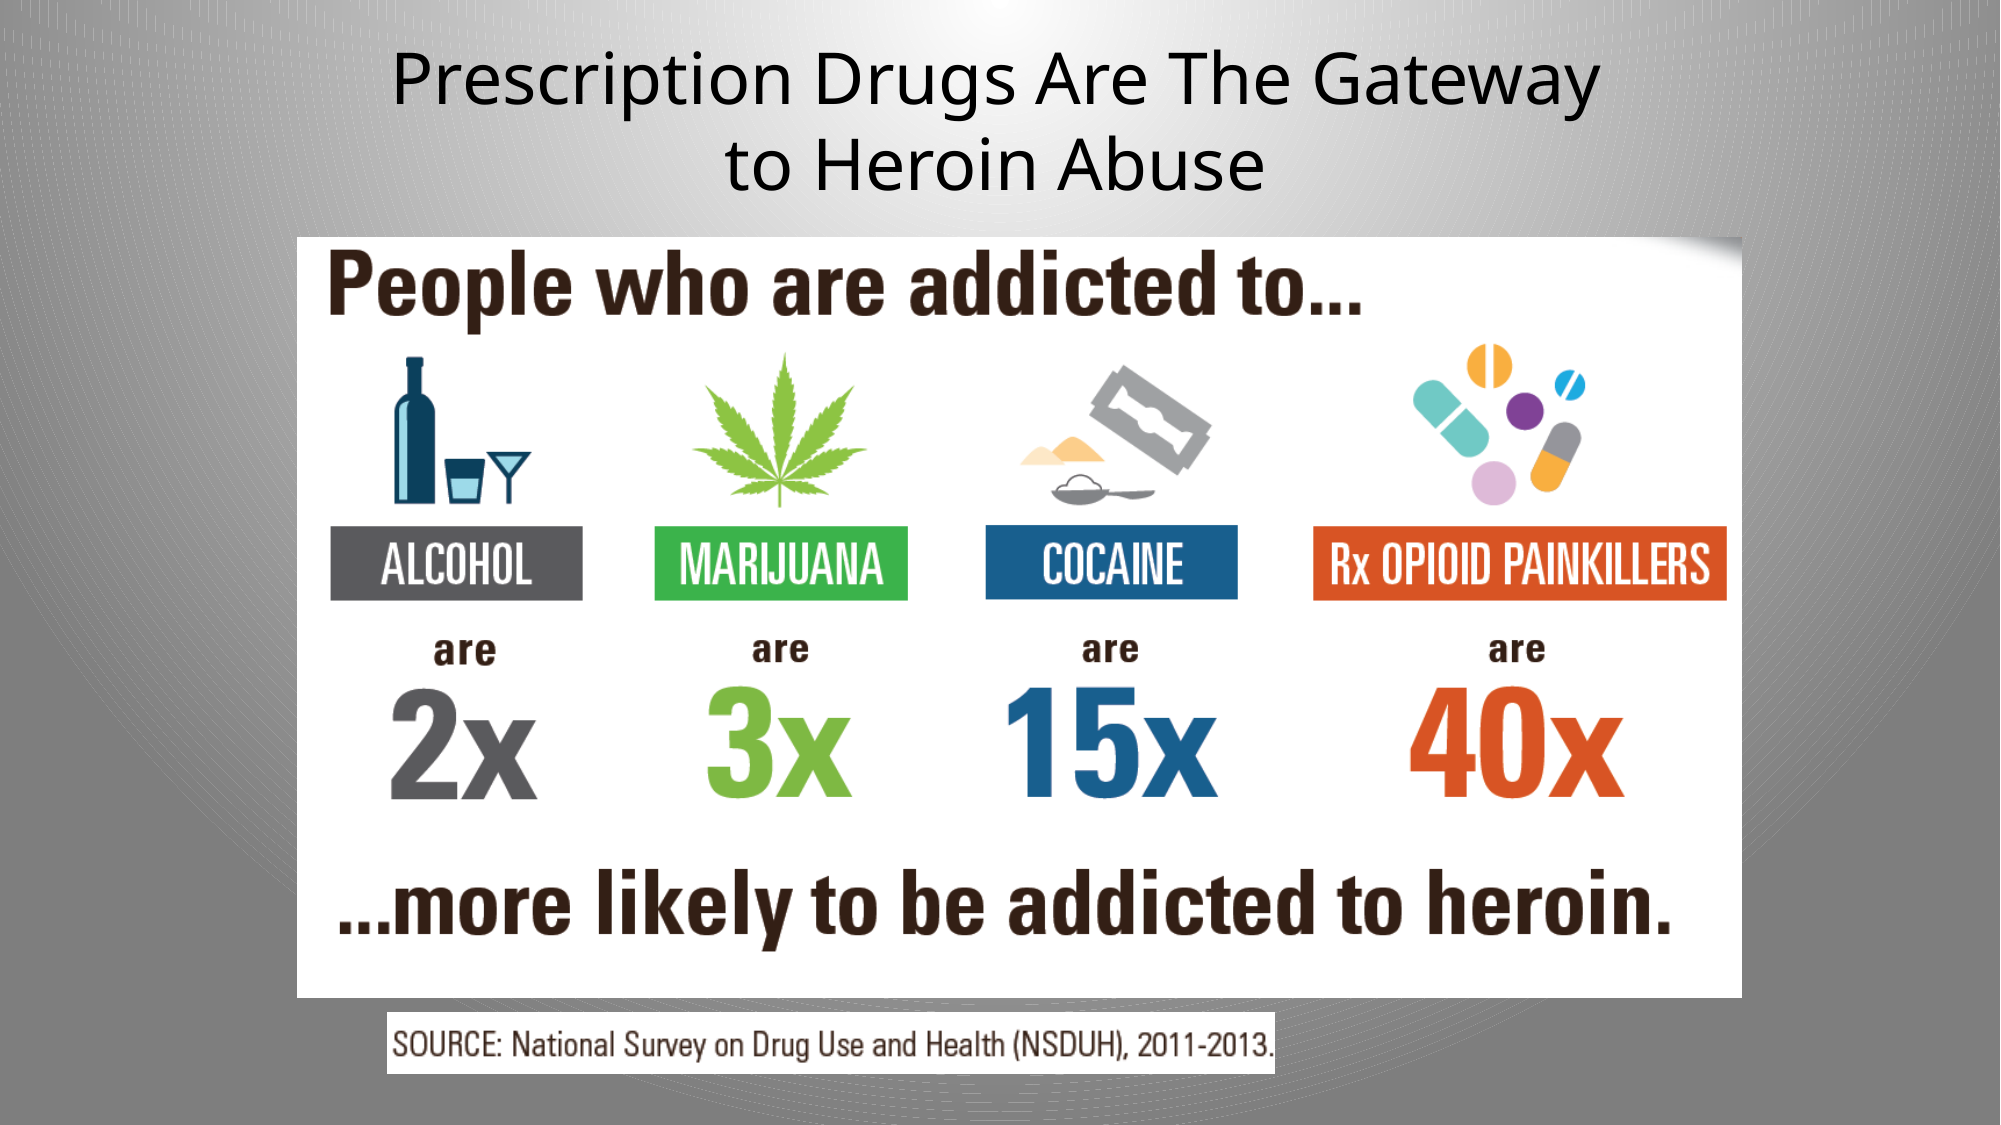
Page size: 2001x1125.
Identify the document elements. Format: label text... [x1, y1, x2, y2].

picture [297, 237, 1742, 998]
picture [387, 1012, 1276, 1074]
title Prescription Drugs Are The Gateway to Heroin Abuse [358, 24, 1634, 213]
